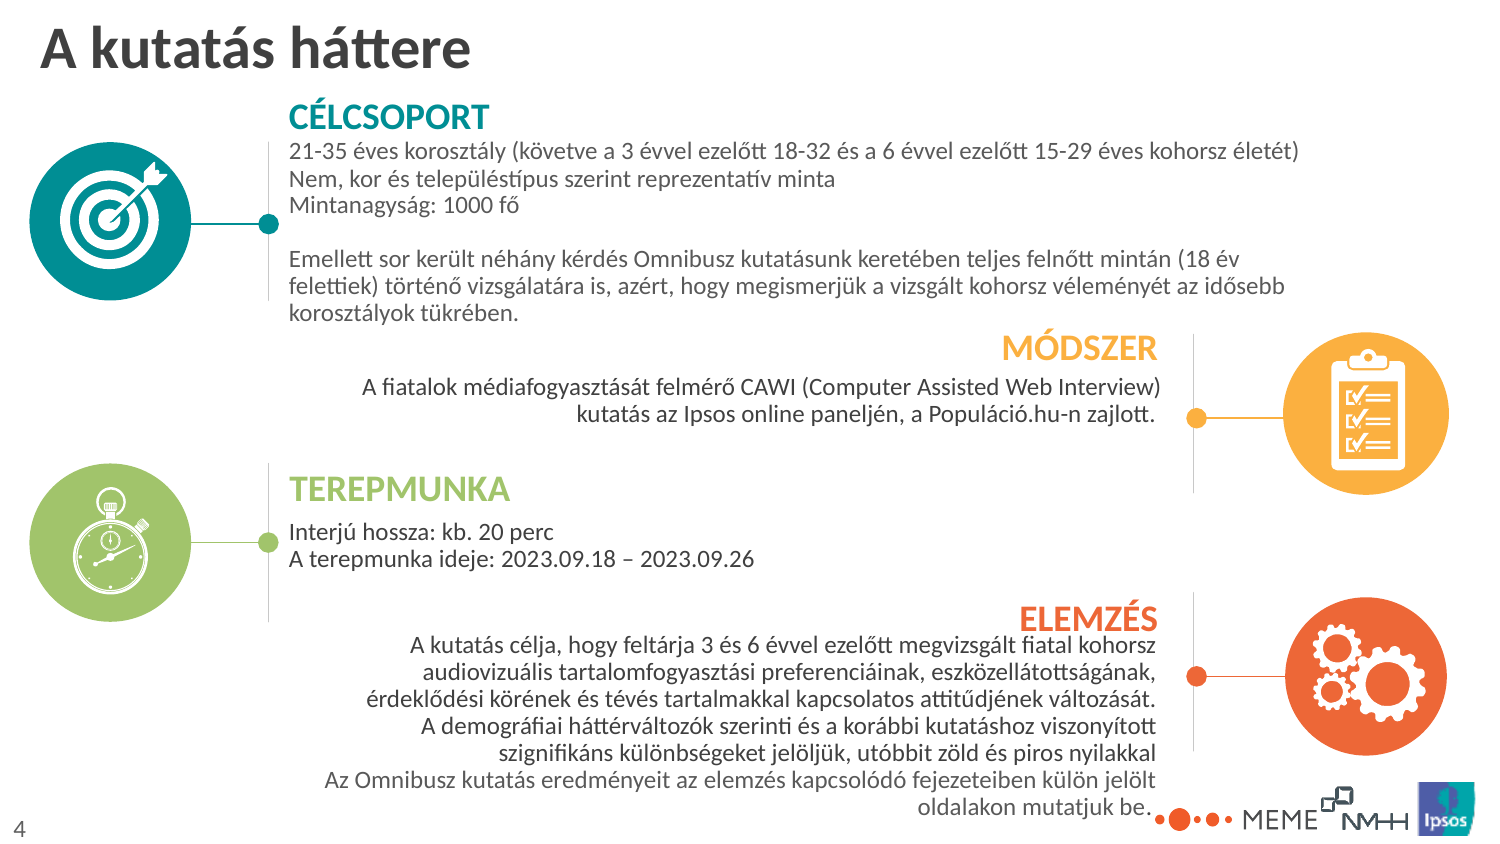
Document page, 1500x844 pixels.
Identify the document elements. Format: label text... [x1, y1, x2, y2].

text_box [1312, 623, 1426, 723]
text_box MÓDSZER [523, 328, 1159, 369]
text_box A fiatalok médiafogyasztását felmérő CAWI (Computer Assisted Web Interview) kutatás az Ipsos online paneljén, a Populáció.hu-n zajlott. [337, 373, 1163, 455]
text_box [29, 463, 192, 622]
text_box [1285, 628, 1447, 756]
text_box [60, 161, 168, 270]
text_box Interjú hossza: kb. 20 perc A terepmunka ideje: 2023.09.18 – 2023.09.26 [288, 518, 1168, 600]
text_box [1285, 597, 1427, 675]
text_box [1331, 348, 1406, 471]
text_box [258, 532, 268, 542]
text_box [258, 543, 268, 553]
text_box [29, 142, 192, 301]
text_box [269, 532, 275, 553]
table_cell 16% [1194, 408, 1207, 429]
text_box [72, 486, 150, 595]
text_box [1285, 334, 1447, 493]
text_box ELEMZÉS [523, 599, 1159, 640]
picture [1155, 781, 1412, 832]
table_header Ritkábban [1285, 626, 1429, 728]
text_box A kutatás célja, hogy feltárja 3 és 6 évvel ezelőtt megvizsgált fiatal kohorsz audiovizuális tartalomfogyasztási preferenciáinak, eszközellátottságának, érdeklődési körének és tévés tartalmakkal kapcsolatos attitűdjének változását. A demográfiai háttérváltozók szerinti és a korábbi kutatáshoz viszonyított szignifikáns különbségeket jelöljük, utóbbit zöld és piros nyilakkal Az Omnibusz kutatás eredményeit az elemzés kapcsolódó fejezeteiben külön jelölt oldalakon mutatjuk be. [301, 631, 1158, 821]
text_box 21-35 éves korosztály (követve a 3 évvel ezelőtt 18-32 és a 6 évvel ezelőtt 15-29 éves kohorsz életét) Nem, kor és településtípus szerint reprezentatív minta Mintanagyság: 1000 fő Emellett sor került néhány kérdés Omnibusz kutatásunk keretében teljes felnőtt mintán (18 év felettiek) történő vizsgálatára is, azért, hogy megismerjük a vizsgált kohorsz véleményét az idősebb korosztályok tükrében. [288, 138, 1332, 328]
text_box TEREPMUNKA [289, 469, 1211, 510]
title A kutatás háttere [34, 1, 1459, 79]
text_box CÉLCSOPORT [288, 96, 924, 138]
picture [1413, 782, 1476, 836]
